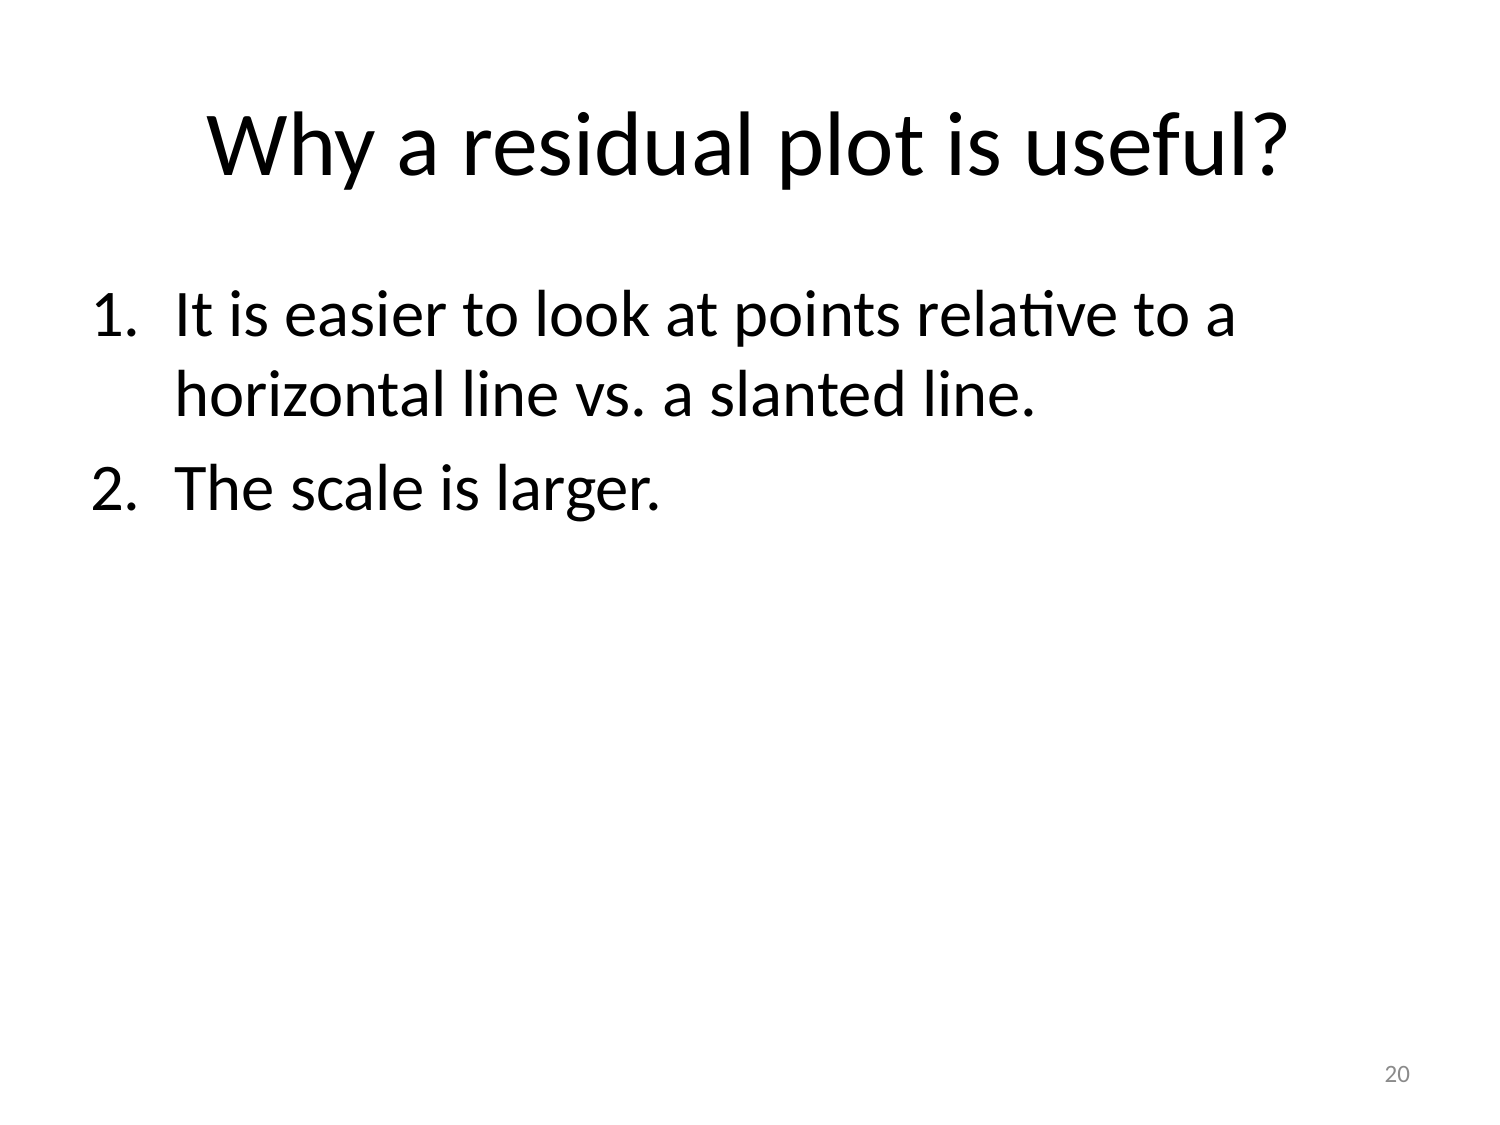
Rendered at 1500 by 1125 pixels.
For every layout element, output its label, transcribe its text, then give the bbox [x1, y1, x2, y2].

slide_number 20 [1074, 1042, 1425, 1103]
list It is easier to look at points relative to a horizontal line vs. a slanted line. The scale is larger. [75, 262, 1425, 1005]
title Why a residual plot is useful? [75, 45, 1425, 233]
